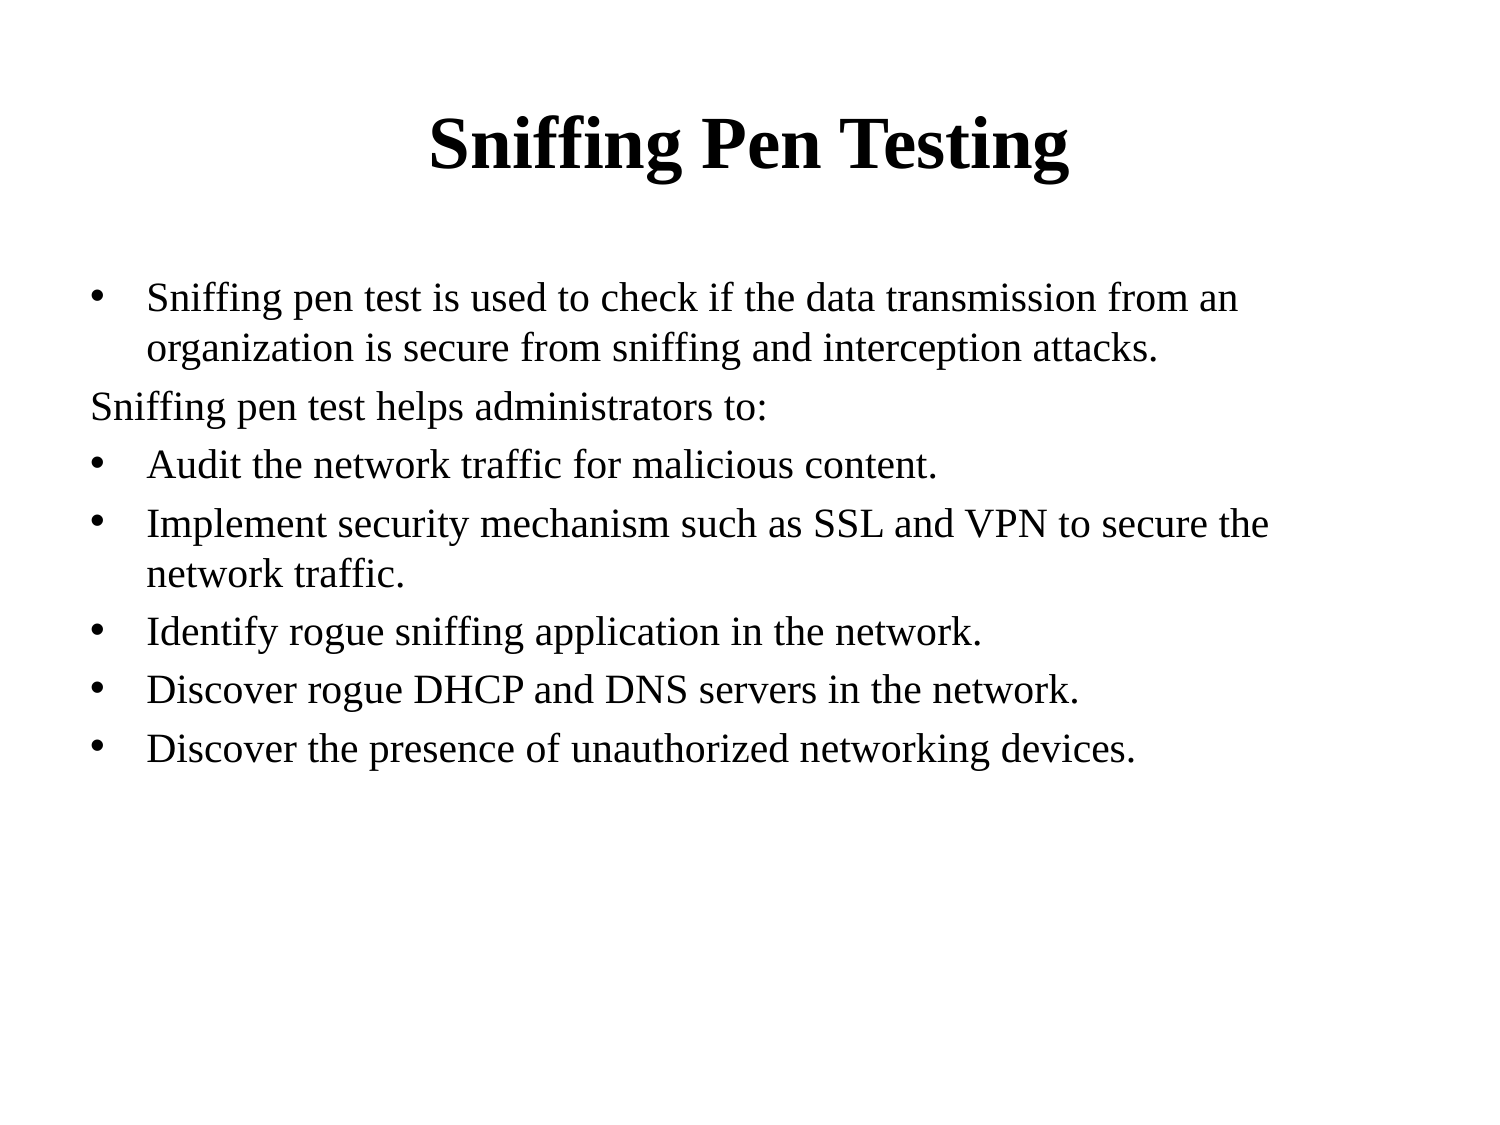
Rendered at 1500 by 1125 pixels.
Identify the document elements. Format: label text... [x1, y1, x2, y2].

list Sniffing pen test is used to check if the data transmission from an organization is secure from sniffing and interception attacks. Sniffing pen test helps administrators to: Audit the network traffic for malicious content. Implement security mechanism such as SSL and VPN to secure the network traffic. Identify rogue sniffing application in the network. Discover rogue DHCP and DNS servers in the network. Discover the presence of unauthorized networking devices. [75, 262, 1425, 1005]
title Sniffing Pen Testing [75, 45, 1425, 233]
